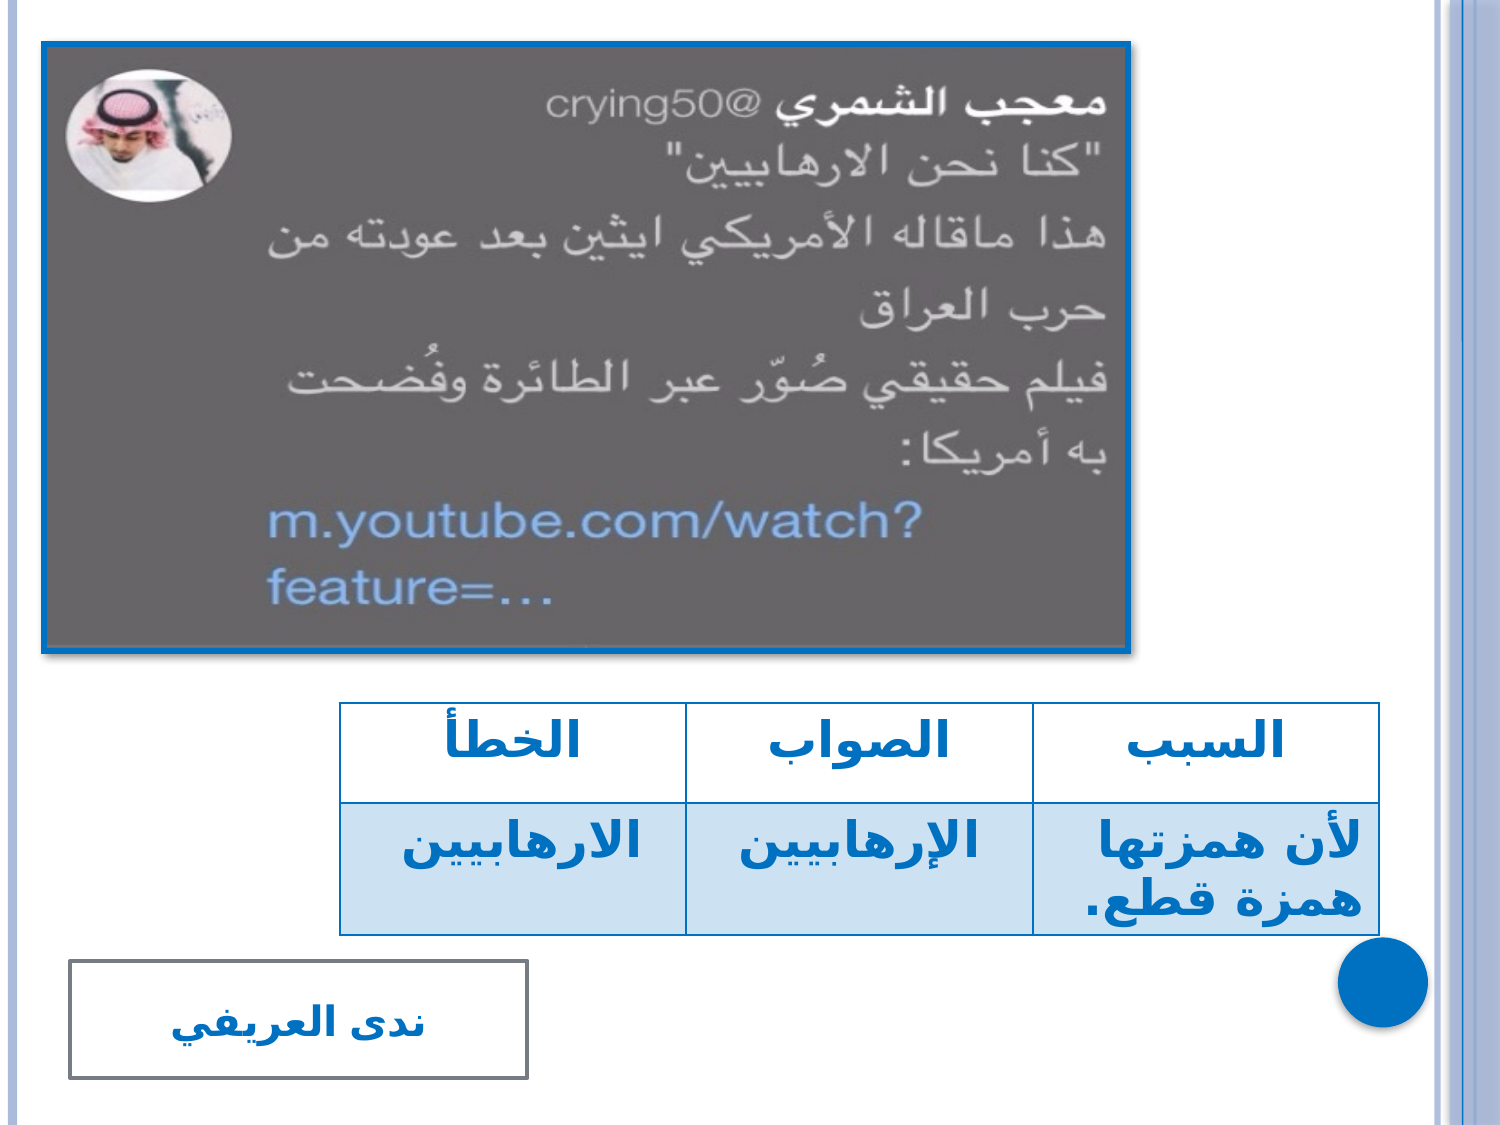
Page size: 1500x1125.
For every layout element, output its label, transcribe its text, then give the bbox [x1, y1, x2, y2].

text_box ندى العريفي [68, 959, 529, 1080]
table_cell لأن همزتها همزة قطع. [1034, 804, 1378, 934]
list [46, 46, 1126, 649]
table_header السبب [1034, 704, 1378, 802]
table_cell الإرهابيين [687, 804, 1032, 934]
table_header الصواب [687, 704, 1032, 802]
table_header الخطأ [341, 704, 685, 802]
table_cell الارهابيين [341, 804, 685, 934]
